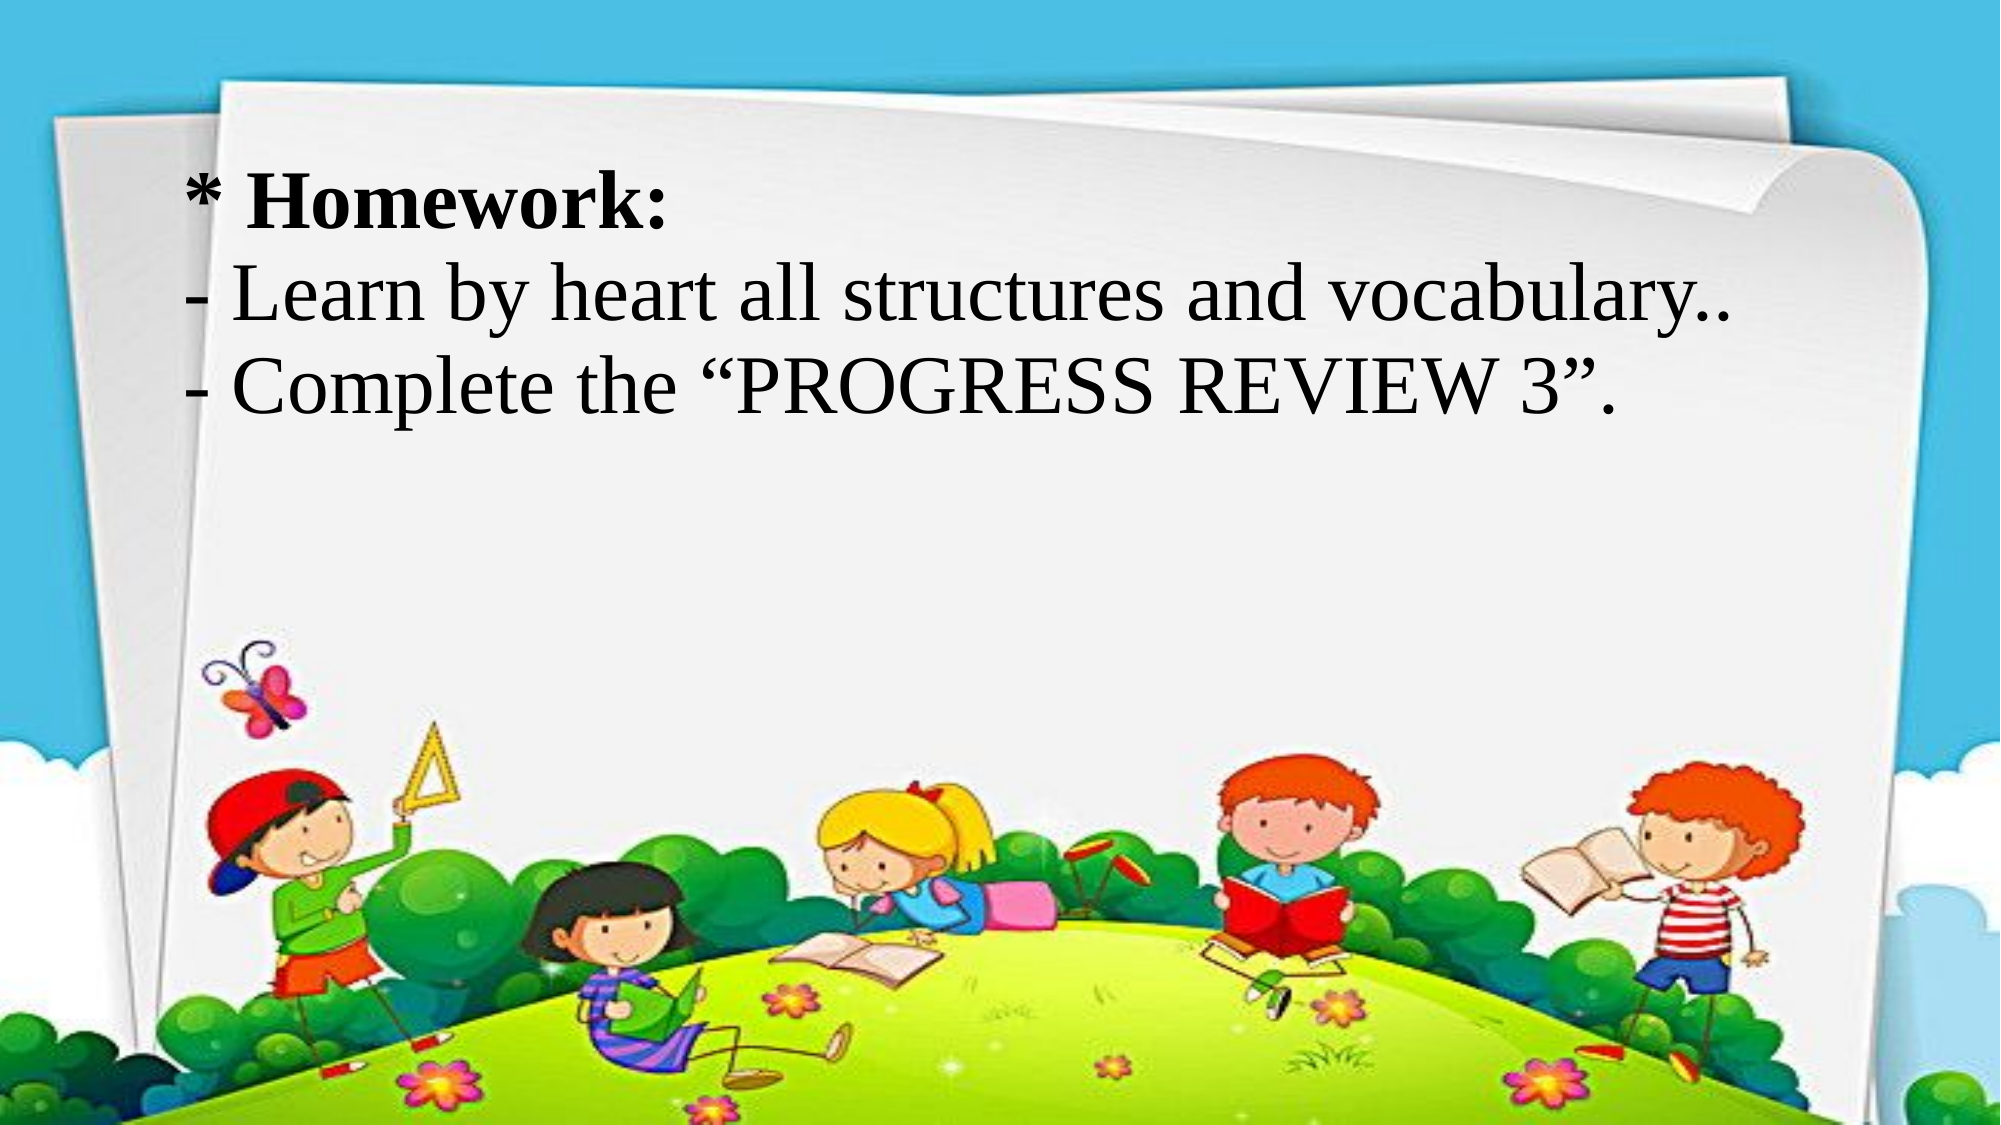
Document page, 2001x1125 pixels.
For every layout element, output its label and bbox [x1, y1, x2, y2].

list [0, 0, 2000, 1125]
